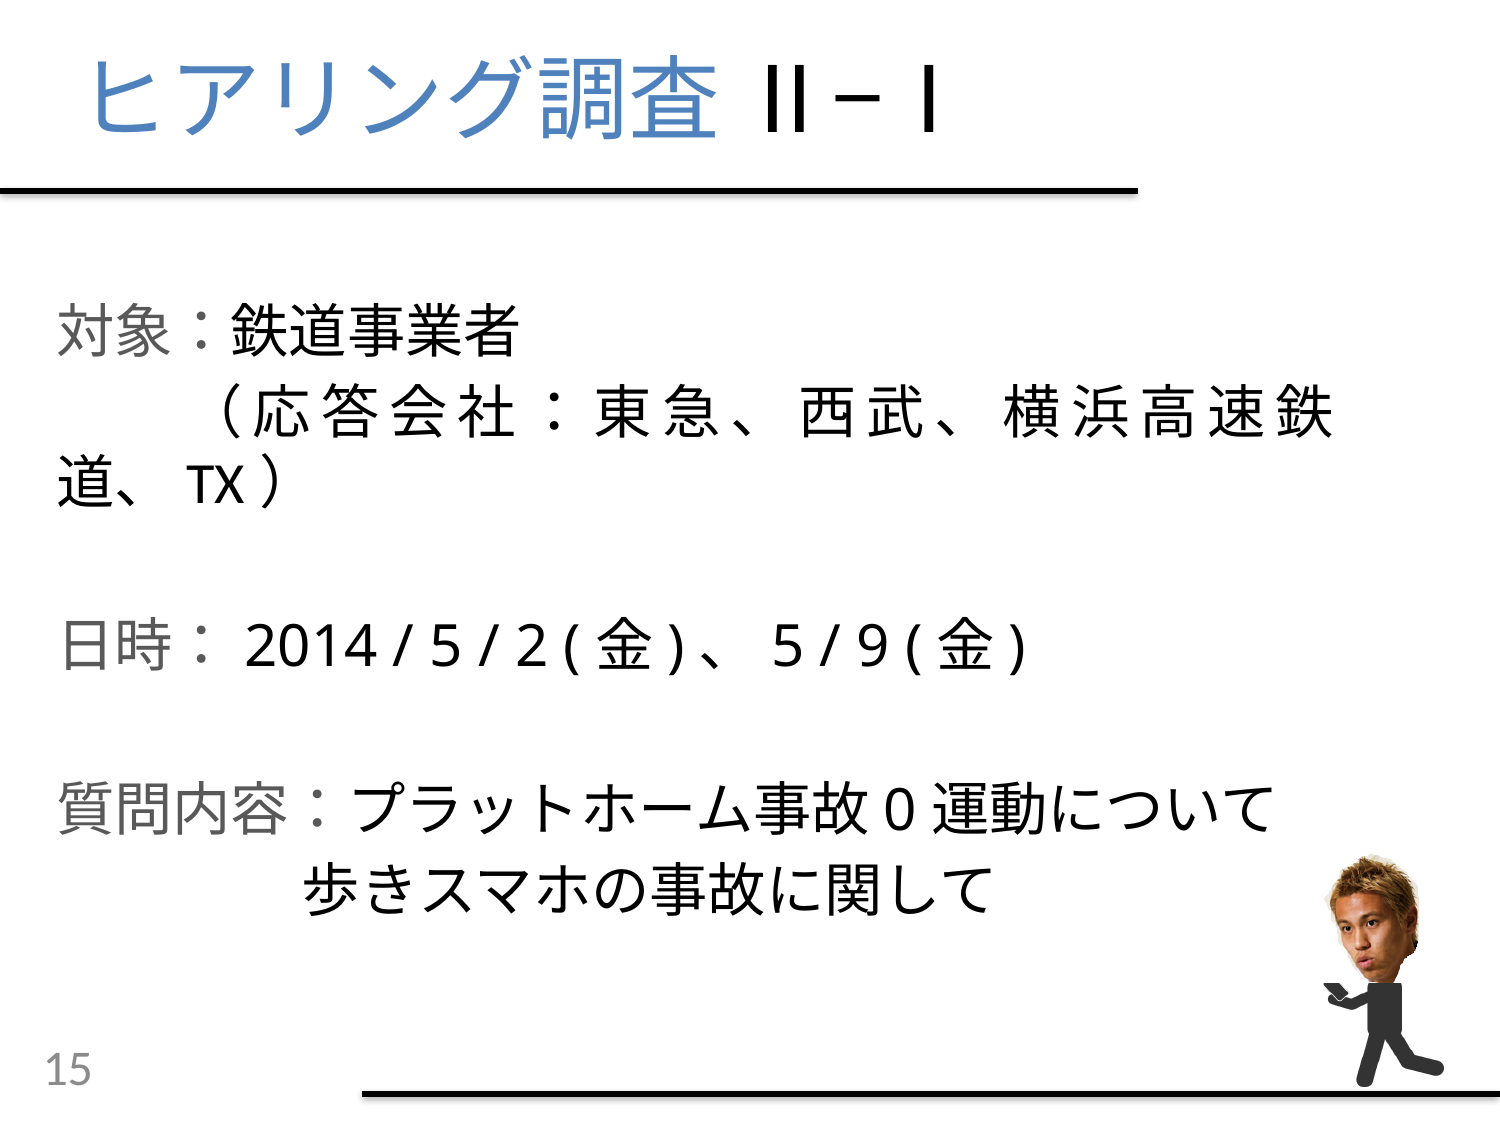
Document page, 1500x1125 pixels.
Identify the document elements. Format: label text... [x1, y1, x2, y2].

picture [1321, 854, 1444, 1087]
slide_number 15 [27, 1035, 378, 1096]
title ヒアリング調査 Ⅱ−Ⅰ [0, 0, 1138, 188]
list 対象：鉄道事業者 （応答会社：東急、西武、横浜高速鉄道、TX） 日時：2014 / 5 / 2 (金)、5 / 9 (金) 質問内容：プラットホーム事故0運動について 歩きスマホの事故に関して [41, 286, 1349, 977]
